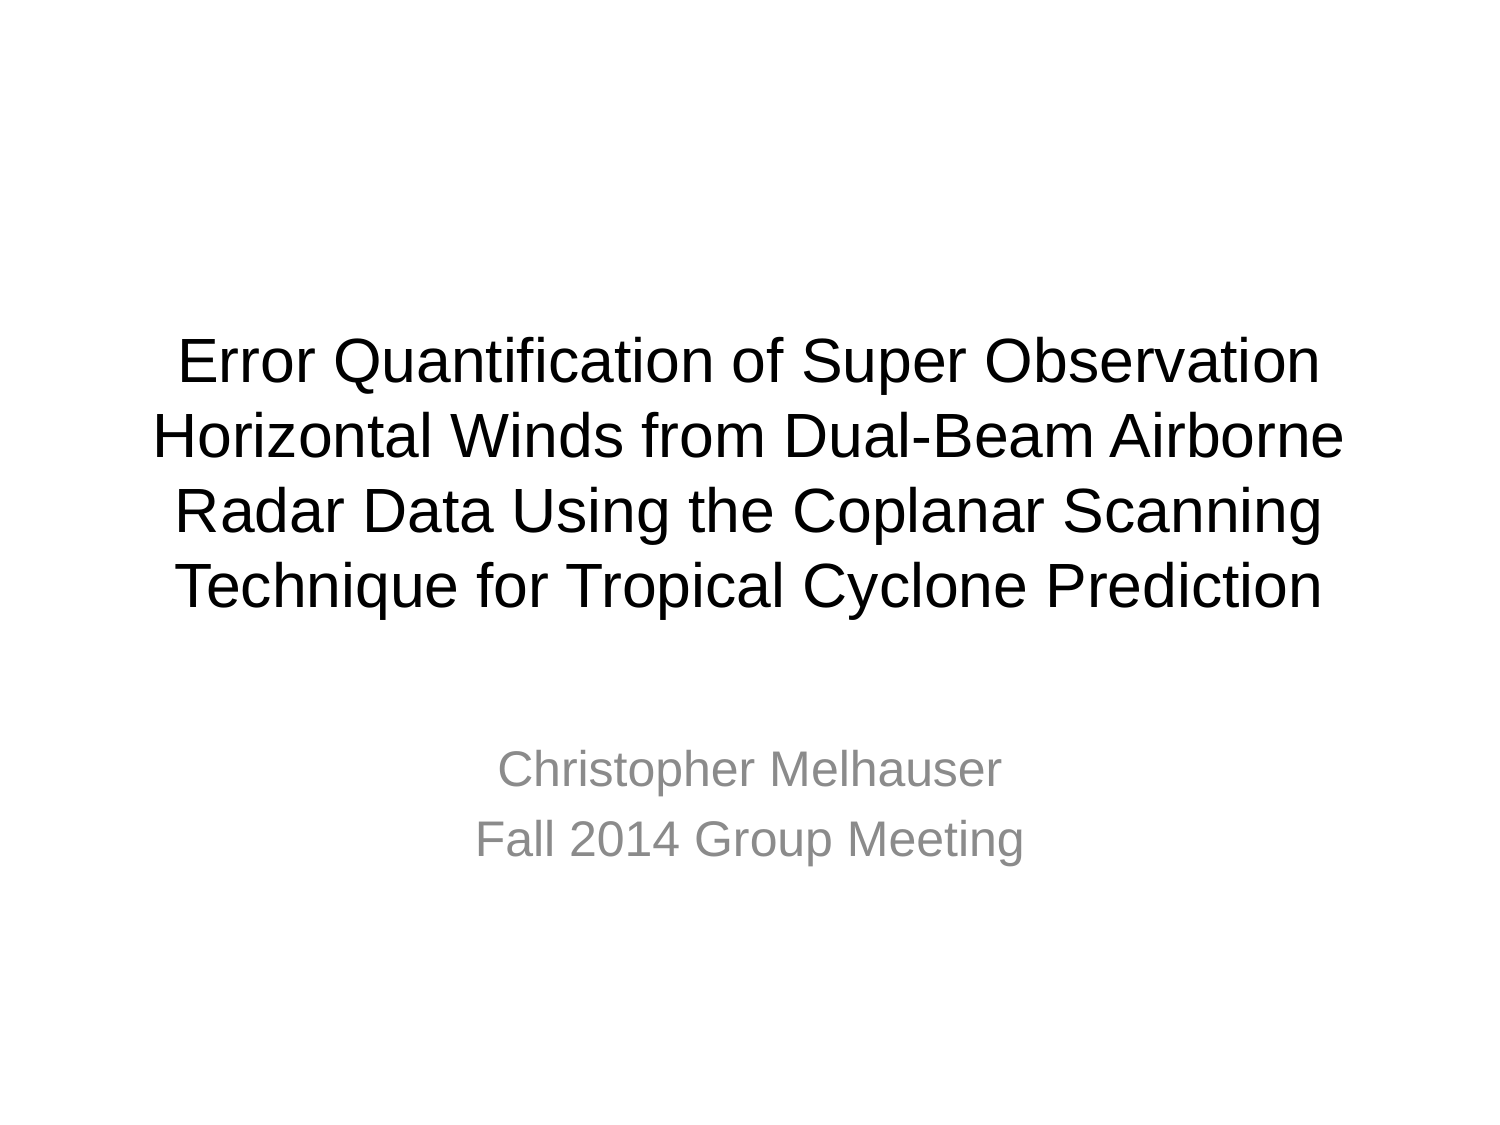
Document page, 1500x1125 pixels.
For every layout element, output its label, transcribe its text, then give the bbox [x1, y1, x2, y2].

subtitle Christopher Melhauser Fall 2014 Group Meeting [225, 729, 1275, 925]
title Error Quantification of Super Observation Horizontal Winds from Dual-Beam Airborne Radar Data Using the Coplanar Scanning Technique for Tropical Cyclone Prediction [112, 349, 1388, 591]
